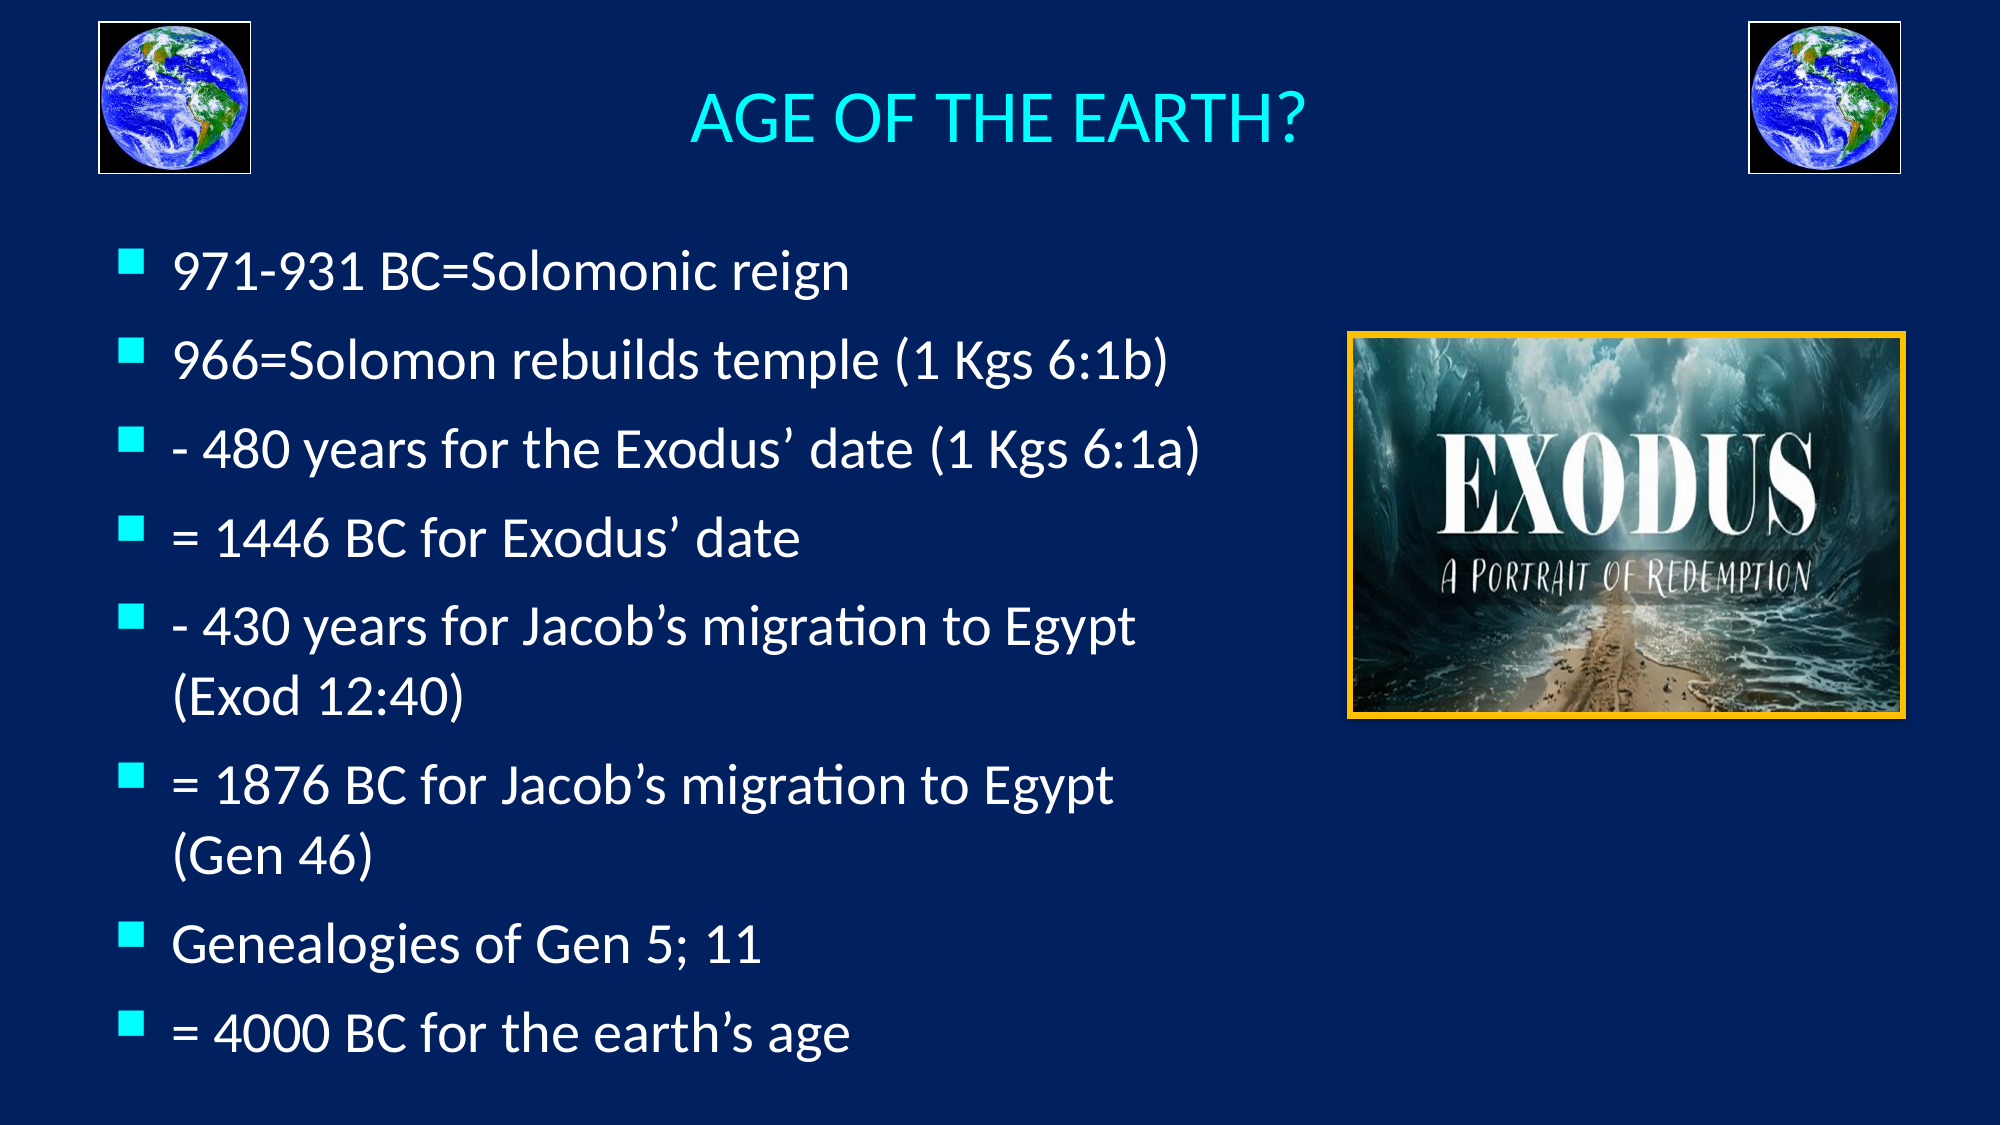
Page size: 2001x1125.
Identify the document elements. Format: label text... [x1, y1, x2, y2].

picture [1749, 22, 1901, 173]
picture [1352, 337, 1901, 713]
title AGE OF THE EARTH? [149, 37, 1851, 188]
list 971-931 BC=Solomonic reign 966=Solomon rebuilds temple (1 Kgs 6:1b) - 480 years for the Exodus’ date (1 Kgs 6:1a) = 1446 BC for Exodus’ date - 430 years for Jacob’s migration to Egypt (Exod 12:40) = 1876 BC for Jacob’s migration to Egypt (Gen 46) Genealogies of Gen 5; 11 = 4000 BC for the earth’s age [99, 224, 1230, 951]
picture [99, 22, 251, 173]
